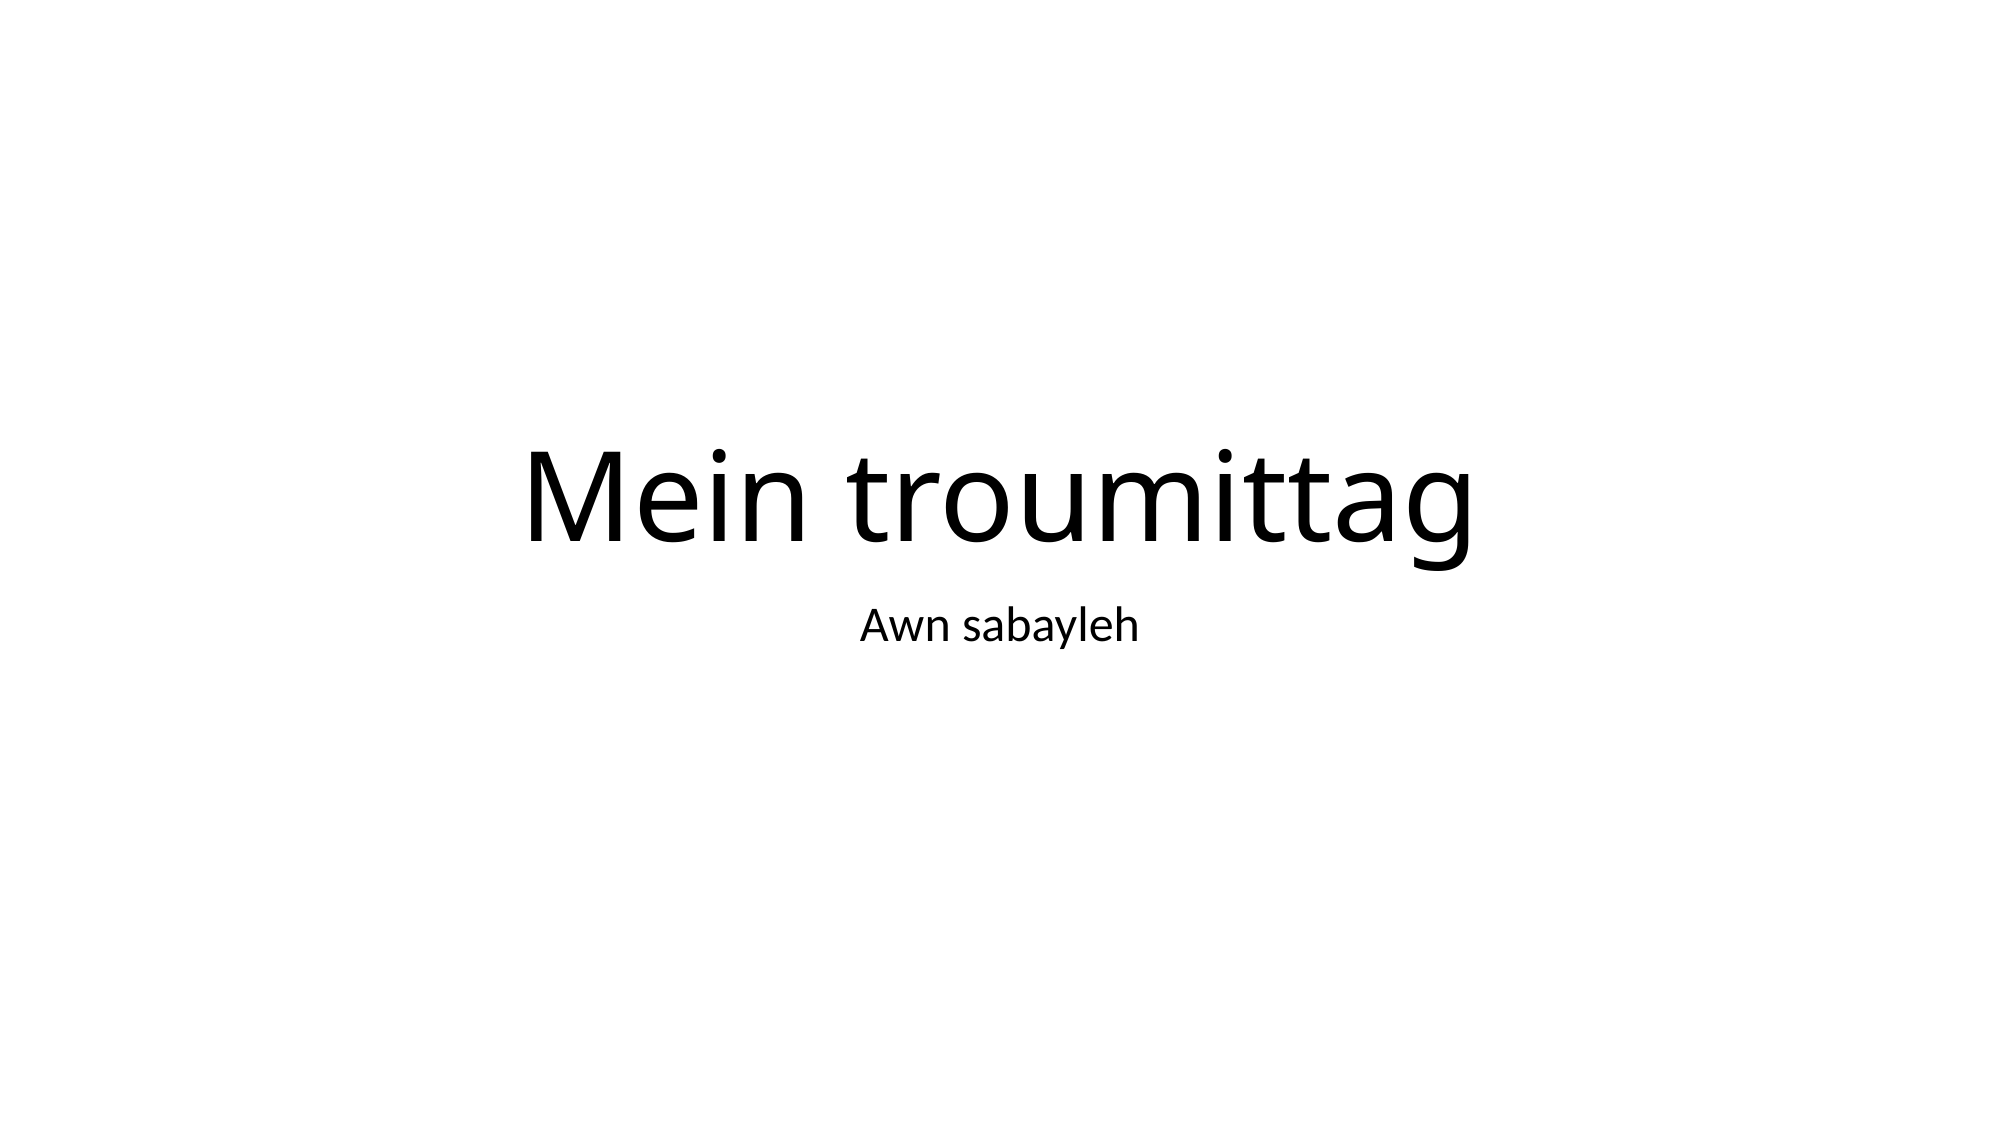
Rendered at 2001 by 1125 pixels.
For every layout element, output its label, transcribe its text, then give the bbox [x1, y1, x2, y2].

title Mein troumittag [249, 184, 1750, 576]
subtitle Awn sabayleh [249, 590, 1750, 863]
